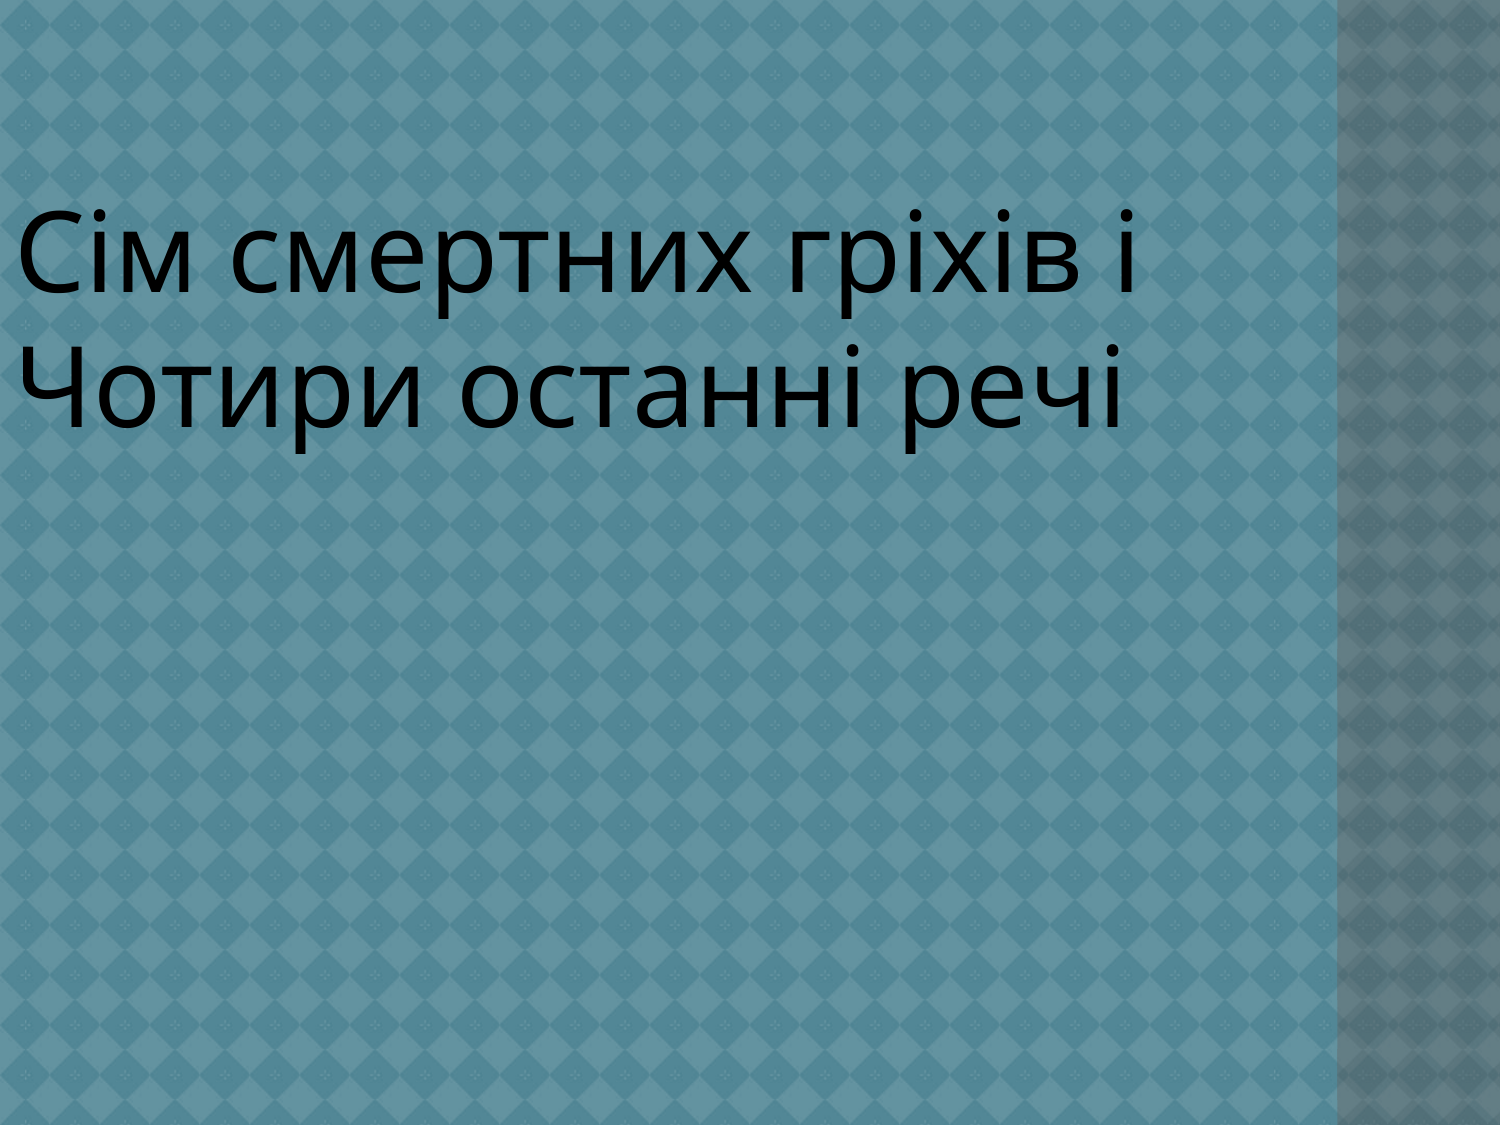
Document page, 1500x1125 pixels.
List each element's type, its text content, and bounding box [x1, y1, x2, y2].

text_box Сім смертних гріхів і Чотири останні речі [0, 172, 1353, 458]
